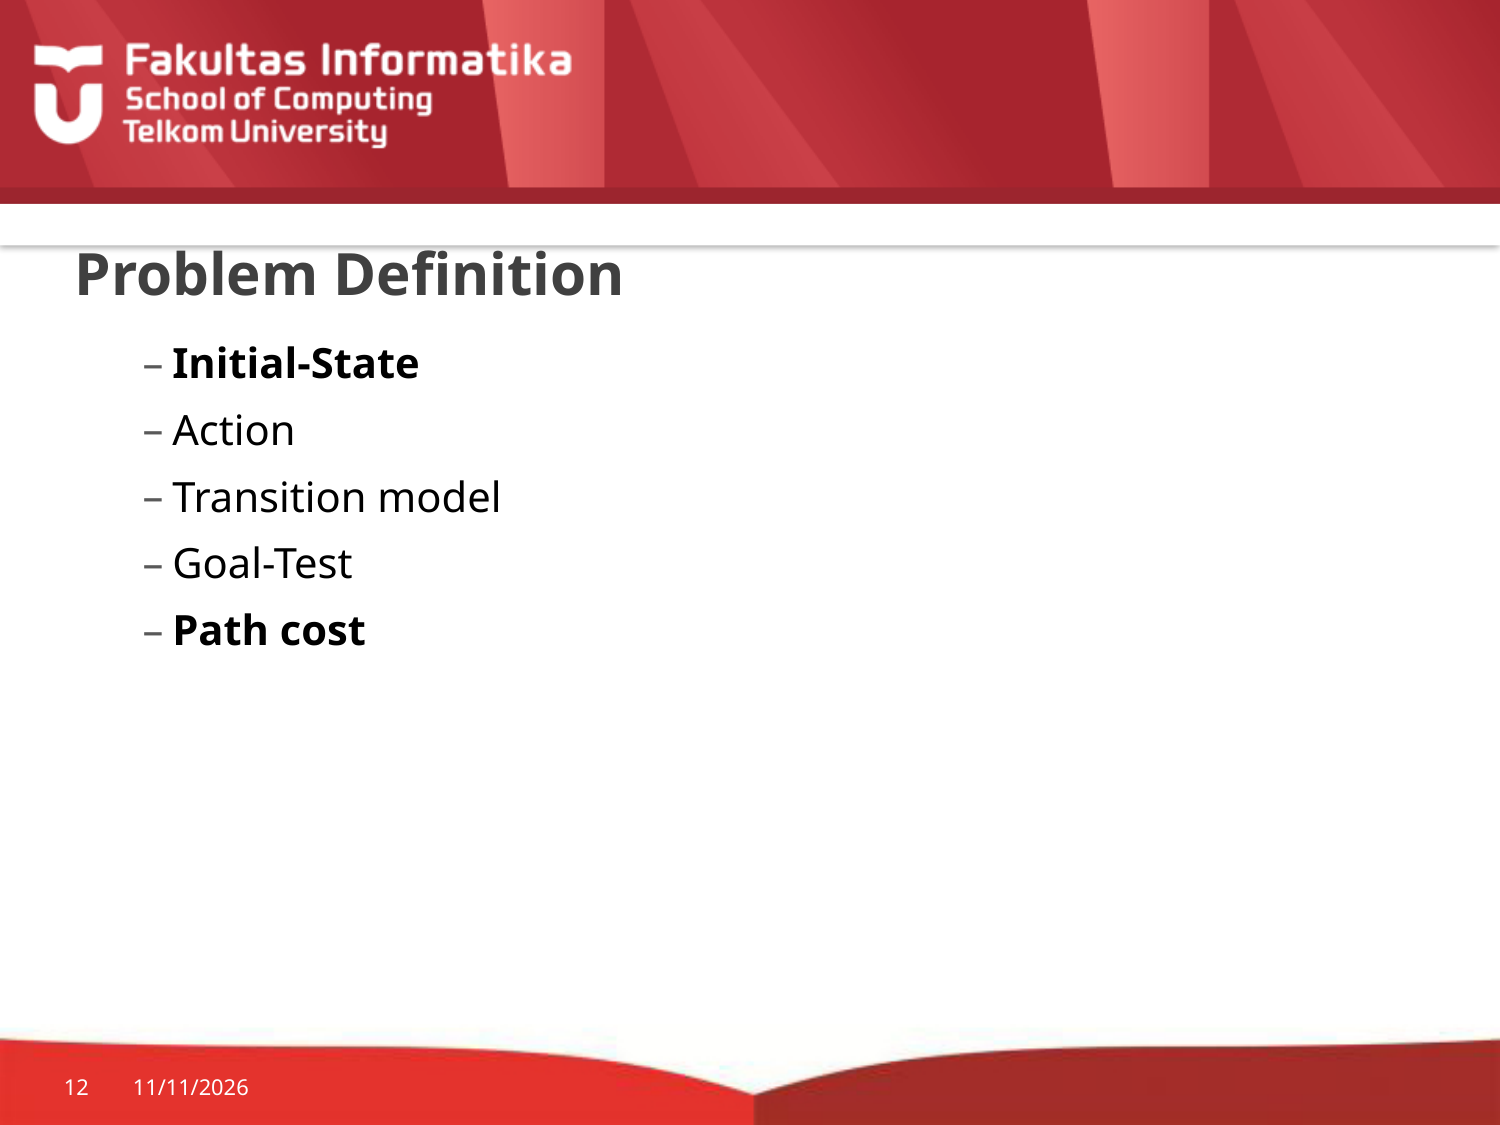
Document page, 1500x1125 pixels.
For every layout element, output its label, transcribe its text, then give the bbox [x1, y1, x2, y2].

slide_number 12 [63, 1058, 123, 1119]
list Initial-State Action Transition model Goal-Test Path cost [60, 329, 1426, 990]
title Problem Definition [59, 219, 1426, 325]
picture [0, 1024, 1500, 1125]
picture [0, 0, 1500, 203]
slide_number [132, 1058, 403, 1119]
